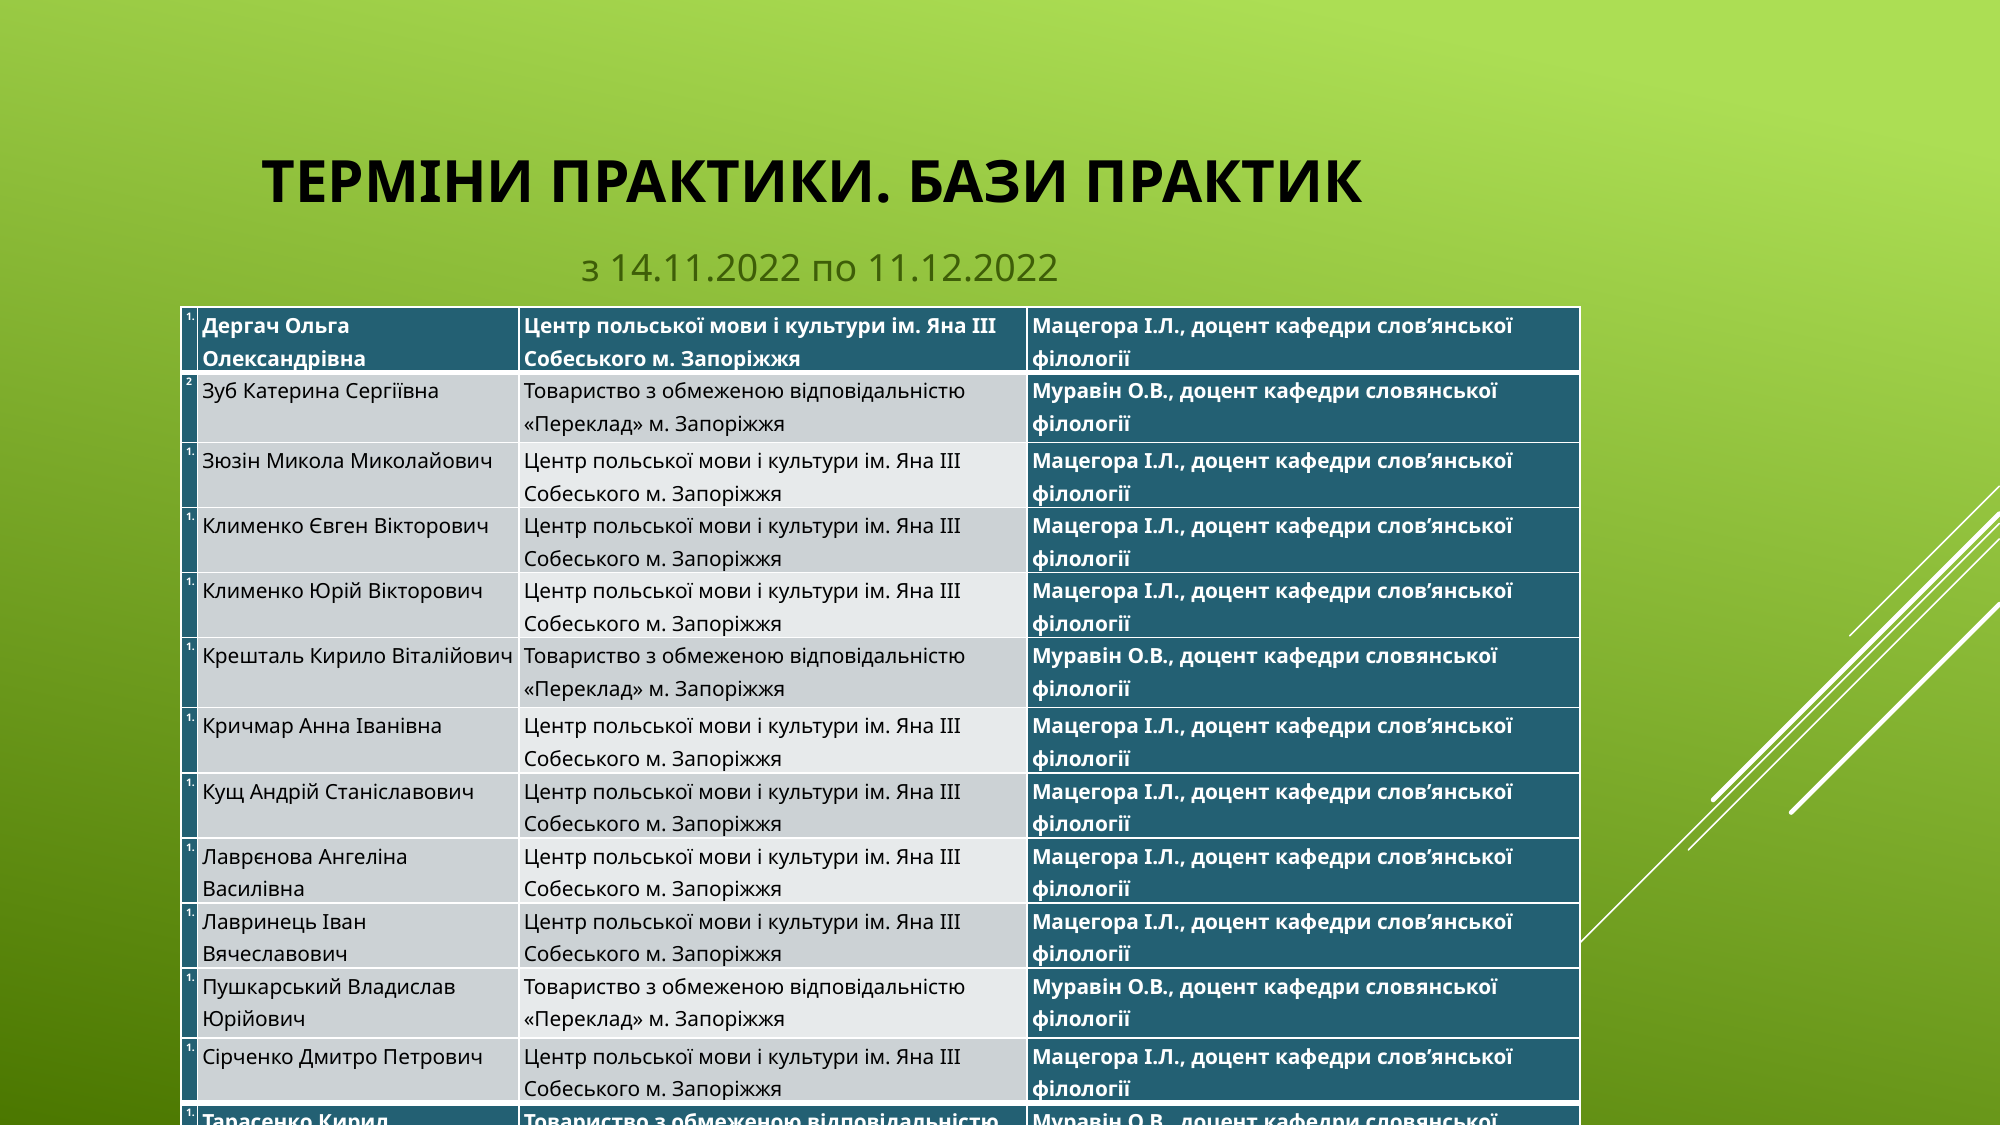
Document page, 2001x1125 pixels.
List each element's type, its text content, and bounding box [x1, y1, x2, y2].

table_cell Муравін О.В., доцент кафедри словянської філології [1028, 1106, 1579, 1125]
table_cell Товариство з обмеженою відповідальністю «Переклад» м. Запоріжжя [520, 1106, 1026, 1125]
list з 14.11.2022 по 11.12.2022 [125, 235, 1525, 936]
table_cell Центр польської мови і культури ім. Яна III Собеського м. Запоріжжя [520, 904, 1026, 967]
table_cell Пушкарський Владислав Юрійович [198, 969, 518, 1037]
table_cell Мацегора І.Л., доцент кафедри слов’янської філології [1028, 443, 1579, 507]
table_cell Центр польської мови і культури ім. Яна III Собеського м. Запоріжжя [520, 774, 1026, 837]
table_cell Товариство з обмеженою відповідальністю «Переклад» м. Запоріжжя [520, 638, 1026, 707]
table_cell Мацегора І.Л., доцент кафедри слов’янської філології [1028, 573, 1579, 637]
table_cell Мацегора І.Л., доцент кафедри слов’янської філології [1028, 708, 1579, 772]
table_cell Кричмар Анна Іванівна [198, 708, 518, 772]
table_cell Центр польської мови і культури ім. Яна III Собеського м. Запоріжжя [520, 573, 1026, 637]
table_cell Сірченко Дмитро Петрович [198, 1039, 518, 1100]
table_cell Муравін О.В., доцент кафедри словянської філології [1028, 375, 1579, 442]
title Терміни практики. Бази практик [112, 124, 1513, 222]
table_cell [182, 443, 197, 507]
table_cell Центр польської мови і культури ім. Яна III Собеського м. Запоріжжя [520, 508, 1026, 572]
table_cell 2 [182, 375, 197, 442]
table_cell [182, 708, 197, 772]
table_cell [182, 904, 197, 967]
table_cell [182, 969, 197, 1037]
table_cell Зюзін Микола Миколайович [198, 443, 518, 507]
table_cell Тарасенко Кирил Валентинович [198, 1106, 518, 1125]
table_cell Центр польської мови і культури ім. Яна III Собеського м. Запоріжжя [520, 708, 1026, 772]
table_cell Муравін О.В., доцент кафедри словянської філології [1028, 638, 1579, 707]
table_cell Клименко Юрій Вікторович [198, 573, 518, 637]
table_cell Мацегора І.Л., доцент кафедри слов’янської філології [1028, 774, 1579, 837]
table_cell Центр польської мови і культури ім. Яна III Собеського м. Запоріжжя [520, 839, 1026, 902]
table_cell [182, 1039, 197, 1100]
table_header Центр польської мови і культури ім. Яна III Собеського м. Запоріжжя [520, 308, 1026, 370]
table_cell Крешталь Кирило Віталійович [198, 638, 518, 707]
table_cell [182, 839, 197, 902]
table_cell Центр польської мови і культури ім. Яна III Собеського м. Запоріжжя [520, 1039, 1026, 1100]
table_cell Муравін О.В., доцент кафедри словянської філології [1028, 969, 1579, 1037]
table_header 1 [182, 308, 197, 370]
table_cell [182, 508, 197, 572]
table_cell [182, 1106, 197, 1125]
table_cell Мацегора І.Л., доцент кафедри слов’янської філології [1028, 839, 1579, 902]
table_cell Лаврєнова Ангеліна Василівна [198, 839, 518, 902]
table_cell Кущ Андрій Станіславович [198, 774, 518, 837]
table_cell [182, 774, 197, 837]
table_cell Зуб Катерина Сергіївна [198, 375, 518, 442]
table_cell Товариство з обмеженою відповідальністю «Переклад» м. Запоріжжя [520, 969, 1026, 1037]
table_cell Мацегора І.Л., доцент кафедри слов’янської філології [1028, 904, 1579, 967]
table_cell Товариство з обмеженою відповідальністю «Переклад» м. Запоріжжя [520, 375, 1026, 442]
table_cell Центр польської мови і культури ім. Яна III Собеського м. Запоріжжя [520, 443, 1026, 507]
table_cell [182, 638, 197, 707]
table_header Мацегора І.Л., доцент кафедри слов’янської філології [1028, 308, 1579, 370]
table_cell Мацегора І.Л., доцент кафедри слов’янської філології [1028, 1039, 1579, 1100]
table_header Дергач Ольга Олександрівна [198, 308, 518, 370]
table_cell Лавринець Іван Вячеславович [198, 904, 518, 967]
table_cell Мацегора І.Л., доцент кафедри слов’янської філології [1028, 508, 1579, 572]
table_cell Клименко Євген Вікторович [198, 508, 518, 572]
table_cell [182, 573, 197, 637]
